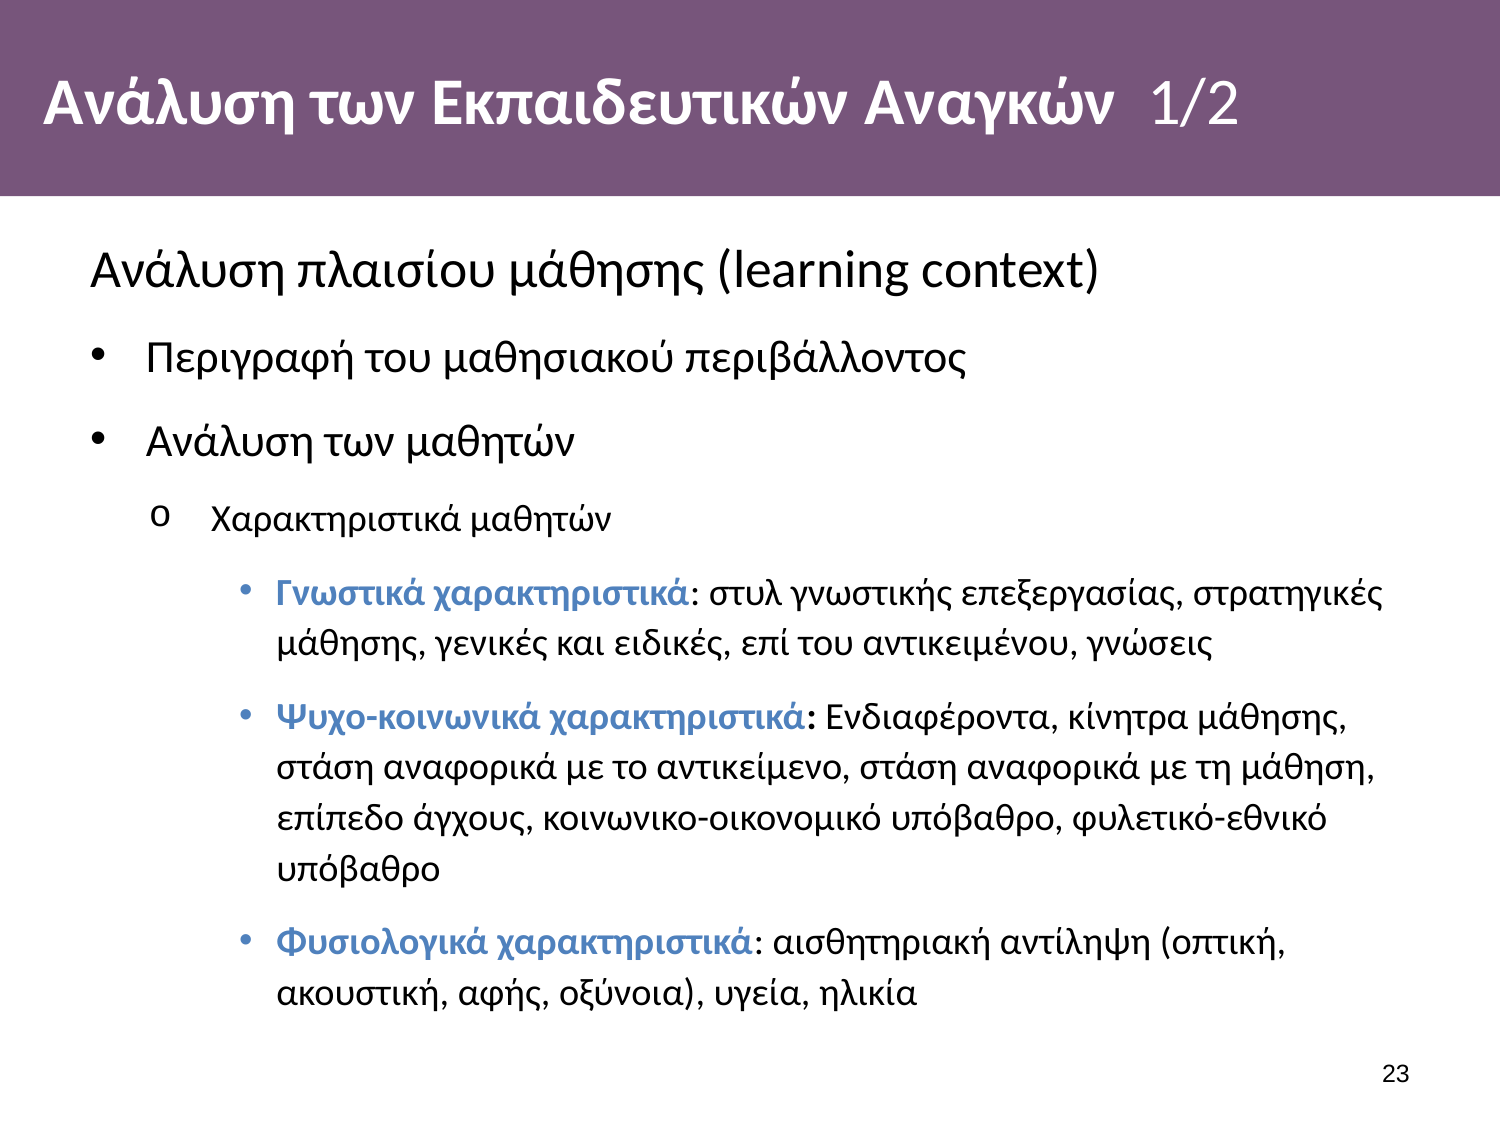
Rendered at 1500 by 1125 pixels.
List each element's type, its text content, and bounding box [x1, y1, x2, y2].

list Ανάλυση πλαισίου μάθησης (learning context) Περιγραφή του μαθησιακού περιβάλλοντος Ανάλυση των μαθητών Χαρακτηριστικά μαθητών Γνωστικά χαρακτηριστικά: στυλ γνωστικής επεξεργασίας, στρατηγικές μάθησης, γενικές και ειδικές, επί του αντικειμένου, γνώσεις Ψυχο-κοινωνικά χαρακτηριστικά: Ενδιαφέροντα, κίνητρα μάθησης, στάση αναφορικά με το αντικείμενο, στάση αναφορικά με τη μάθηση, επίπεδο άγχους, κοινωνικο-οικονομικό υπόβαθρο, φυλετικό-εθνικό υπόβαθρο Φυσιολογικά χαρακτηριστικά: αισθητηριακή αντίληψη (οπτική, ακουστική, αφής, οξύνοια), υγεία, ηλικία [75, 219, 1425, 1024]
title Ανάλυση των Εκπαιδευτικών Αναγκών 1/2 [0, 0, 1500, 197]
slide_number 22 [1074, 1042, 1425, 1103]
